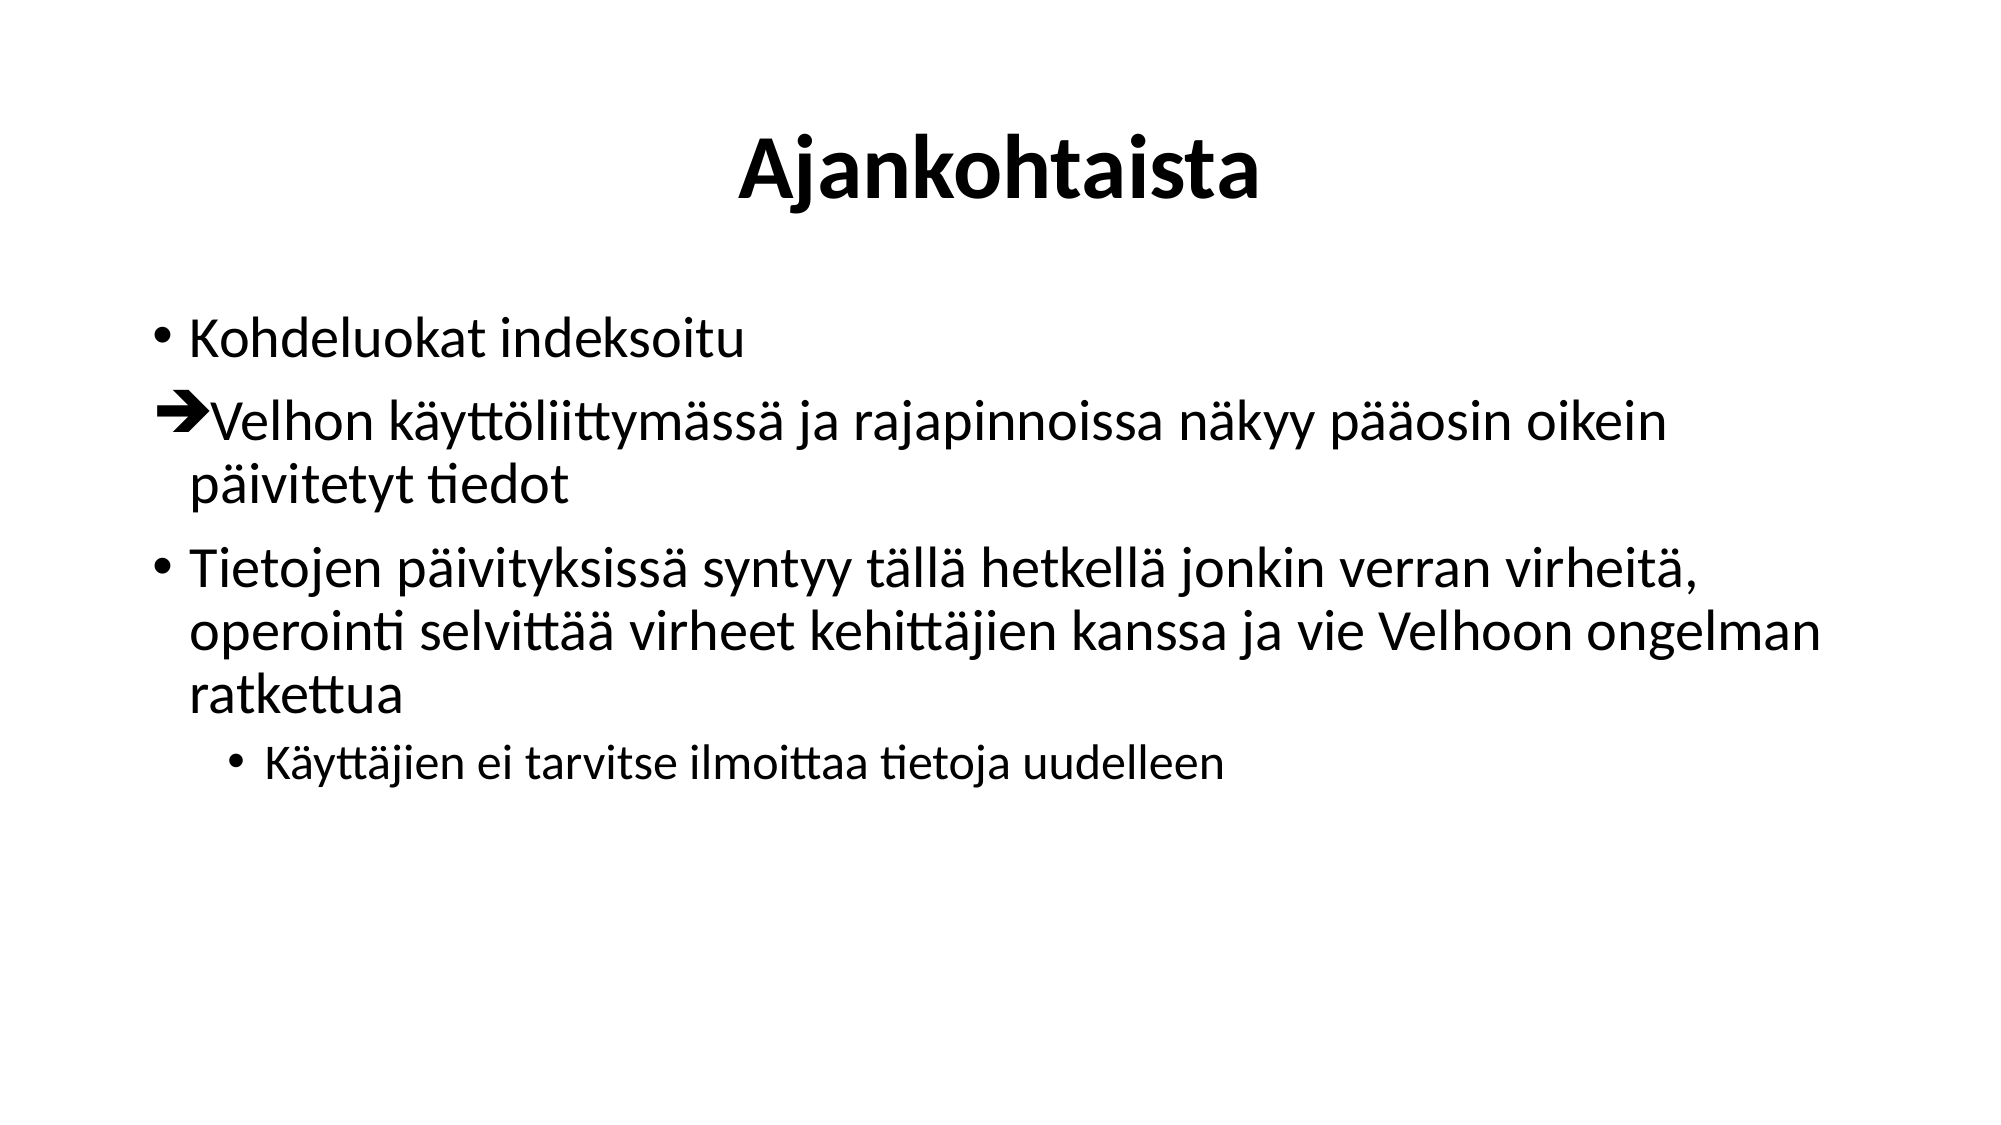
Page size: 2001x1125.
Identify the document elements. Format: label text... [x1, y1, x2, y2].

list Kohdeluokat indeksoitu Velhon käyttöliittymässä ja rajapinnoissa näkyy pääosin oikein päivitetyt tiedot Tietojen päivityksissä syntyy tällä hetkellä jonkin verran virheitä, operointi selvittää virheet kehittäjien kanssa ja vie Velhoon ongelman ratkettua Käyttäjien ei tarvitse ilmoittaa tietoja uudelleen [137, 299, 1863, 1014]
title Ajankohtaista [137, 59, 1863, 278]
